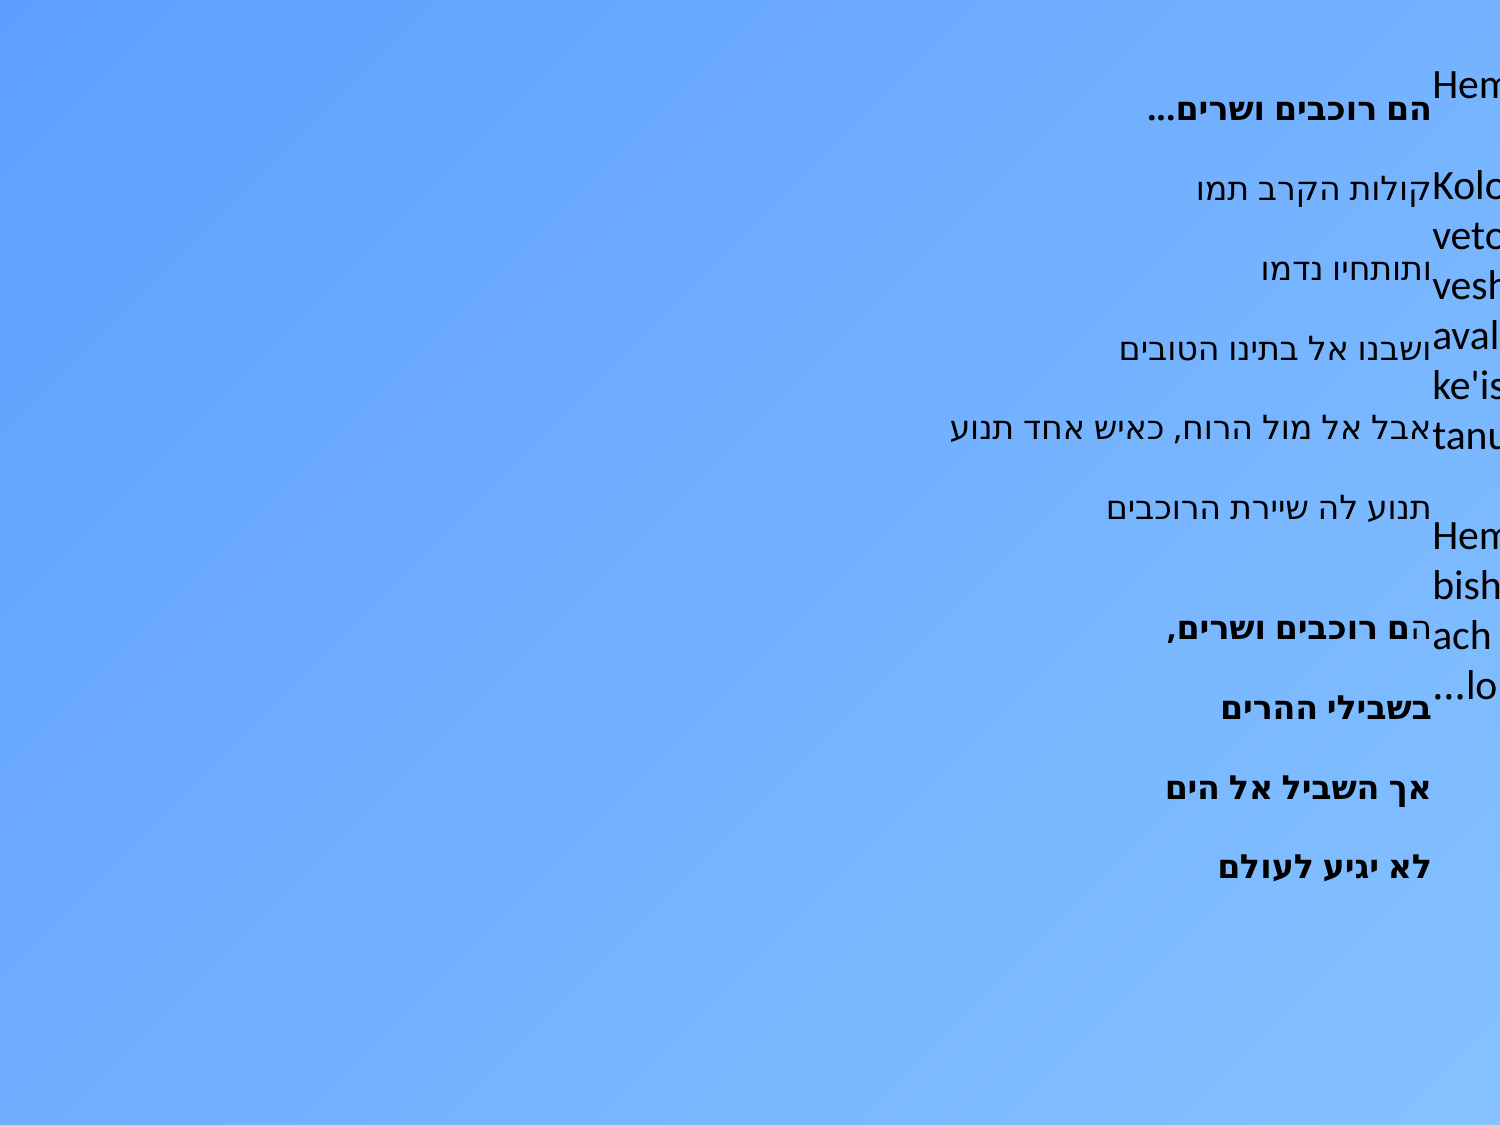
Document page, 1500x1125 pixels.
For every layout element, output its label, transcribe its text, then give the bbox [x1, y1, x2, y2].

text_box הם רוכבים ושרים... קולות הקרב תמו ותותחיו נדמו ושבנו אל בתינו הטובים אבל אל מול הרוח, כאיש אחד תנוע תנוע לה שיירת הרוכבים הם רוכבים ושרים, בשבילי ההרים אך השביל אל הים לא יגיע לעולם Hem roch'vim vesharim... Kolot hakrav tamu vetot'chav nadamu veshavnu el bateinu hatovim aval el mul haru'ach ke'ish echad tanu'a, tanu'a lah shayeret haroch'vim. Hem roch'vim vesharim, bishvilei heharim ach hashvil el hayam lo yagi'a le'olam... [88, 0, 1447, 1032]
